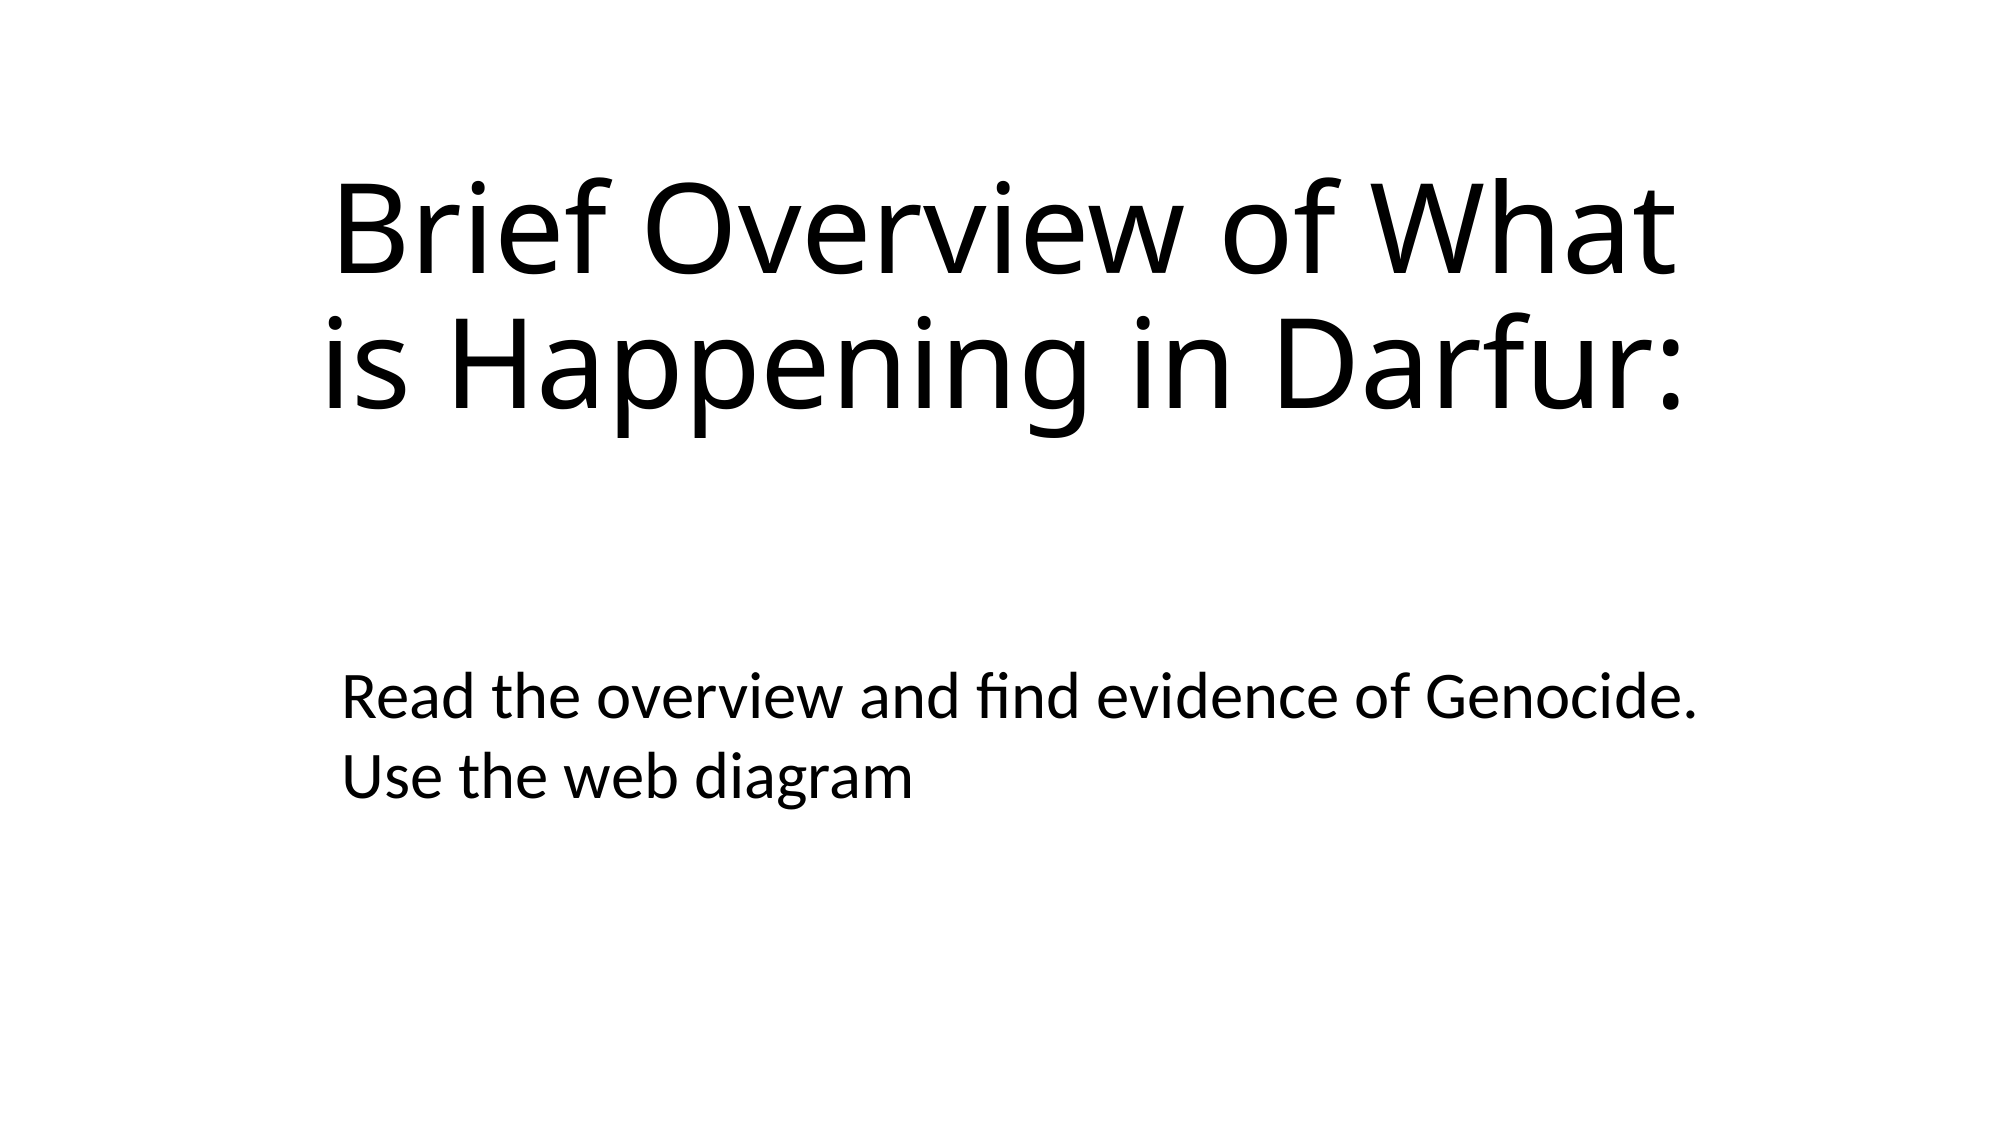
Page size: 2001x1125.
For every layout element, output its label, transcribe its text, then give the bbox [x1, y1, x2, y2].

title Brief Overview of What is Happening in Darfur: [254, 51, 1755, 443]
text_box Read the overview and find evidence of Genocide. Use the web diagram [326, 644, 1730, 819]
